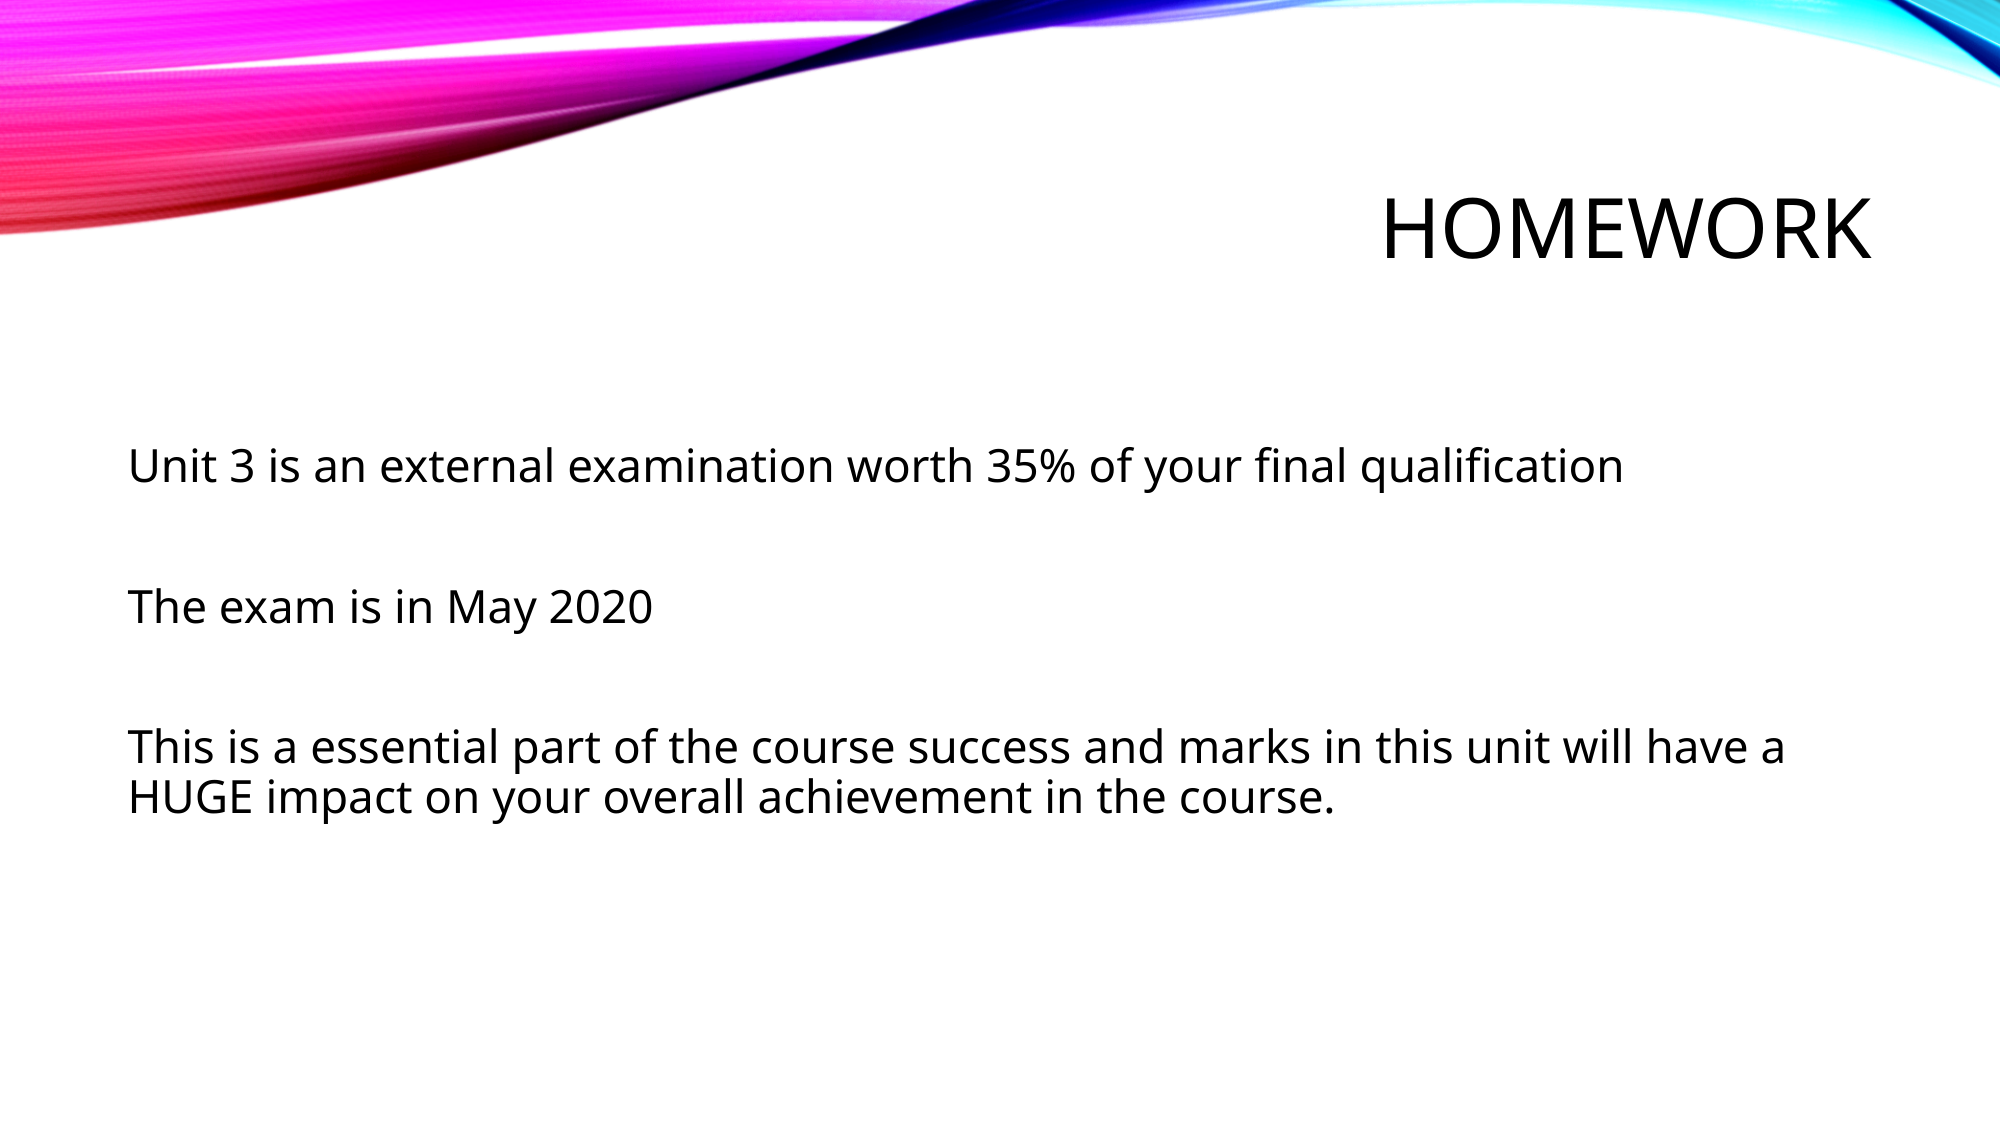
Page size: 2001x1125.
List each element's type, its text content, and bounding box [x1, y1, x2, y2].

picture [0, 0, 2000, 237]
list Unit 3 is an external examination worth 35% of your final qualification The exam is in May 2020 This is a essential part of the course success and marks in this unit will have a HUGE impact on your overall achievement in the course. [112, 360, 1888, 1021]
picture [1890, 0, 2000, 75]
title HOMEWORK [474, 125, 1888, 338]
picture [1910, 0, 2000, 45]
